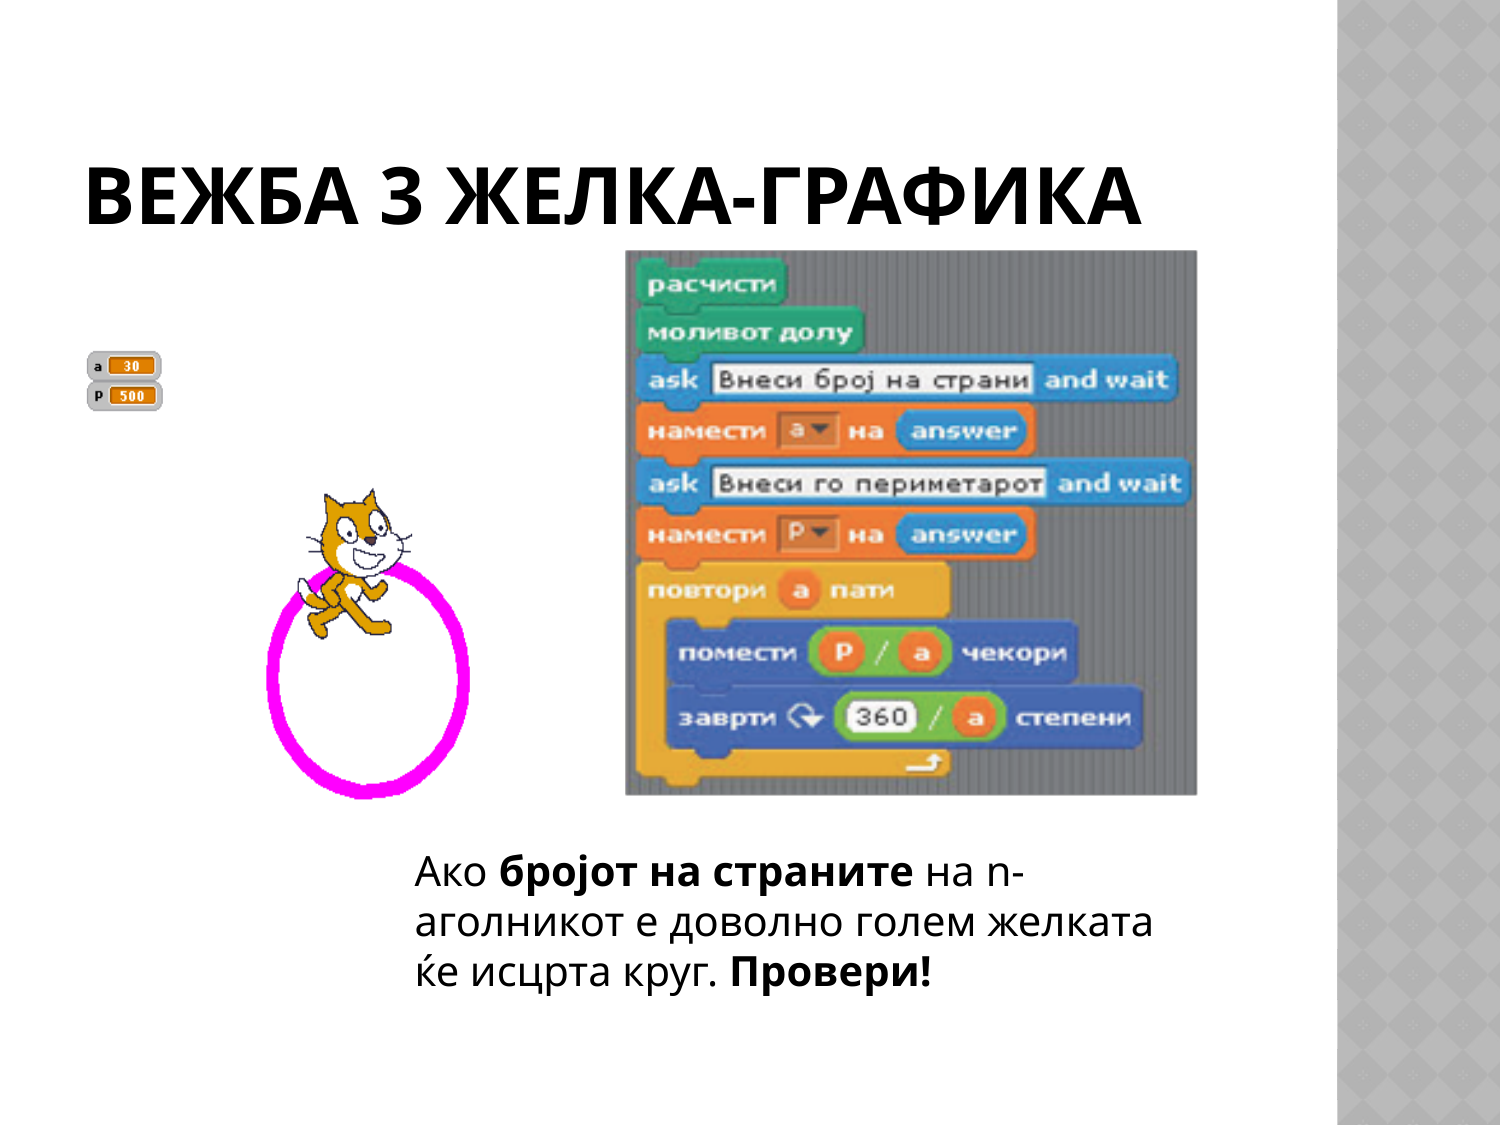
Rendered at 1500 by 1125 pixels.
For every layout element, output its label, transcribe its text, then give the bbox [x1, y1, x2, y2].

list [624, 249, 1201, 798]
title Вежба 3 желка-графика [75, 52, 1263, 240]
text_box Ако бројот на страните на n-аголникот е доволно голем желката ќе исцрта круг. Провери! [399, 837, 1213, 1003]
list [74, 336, 654, 851]
